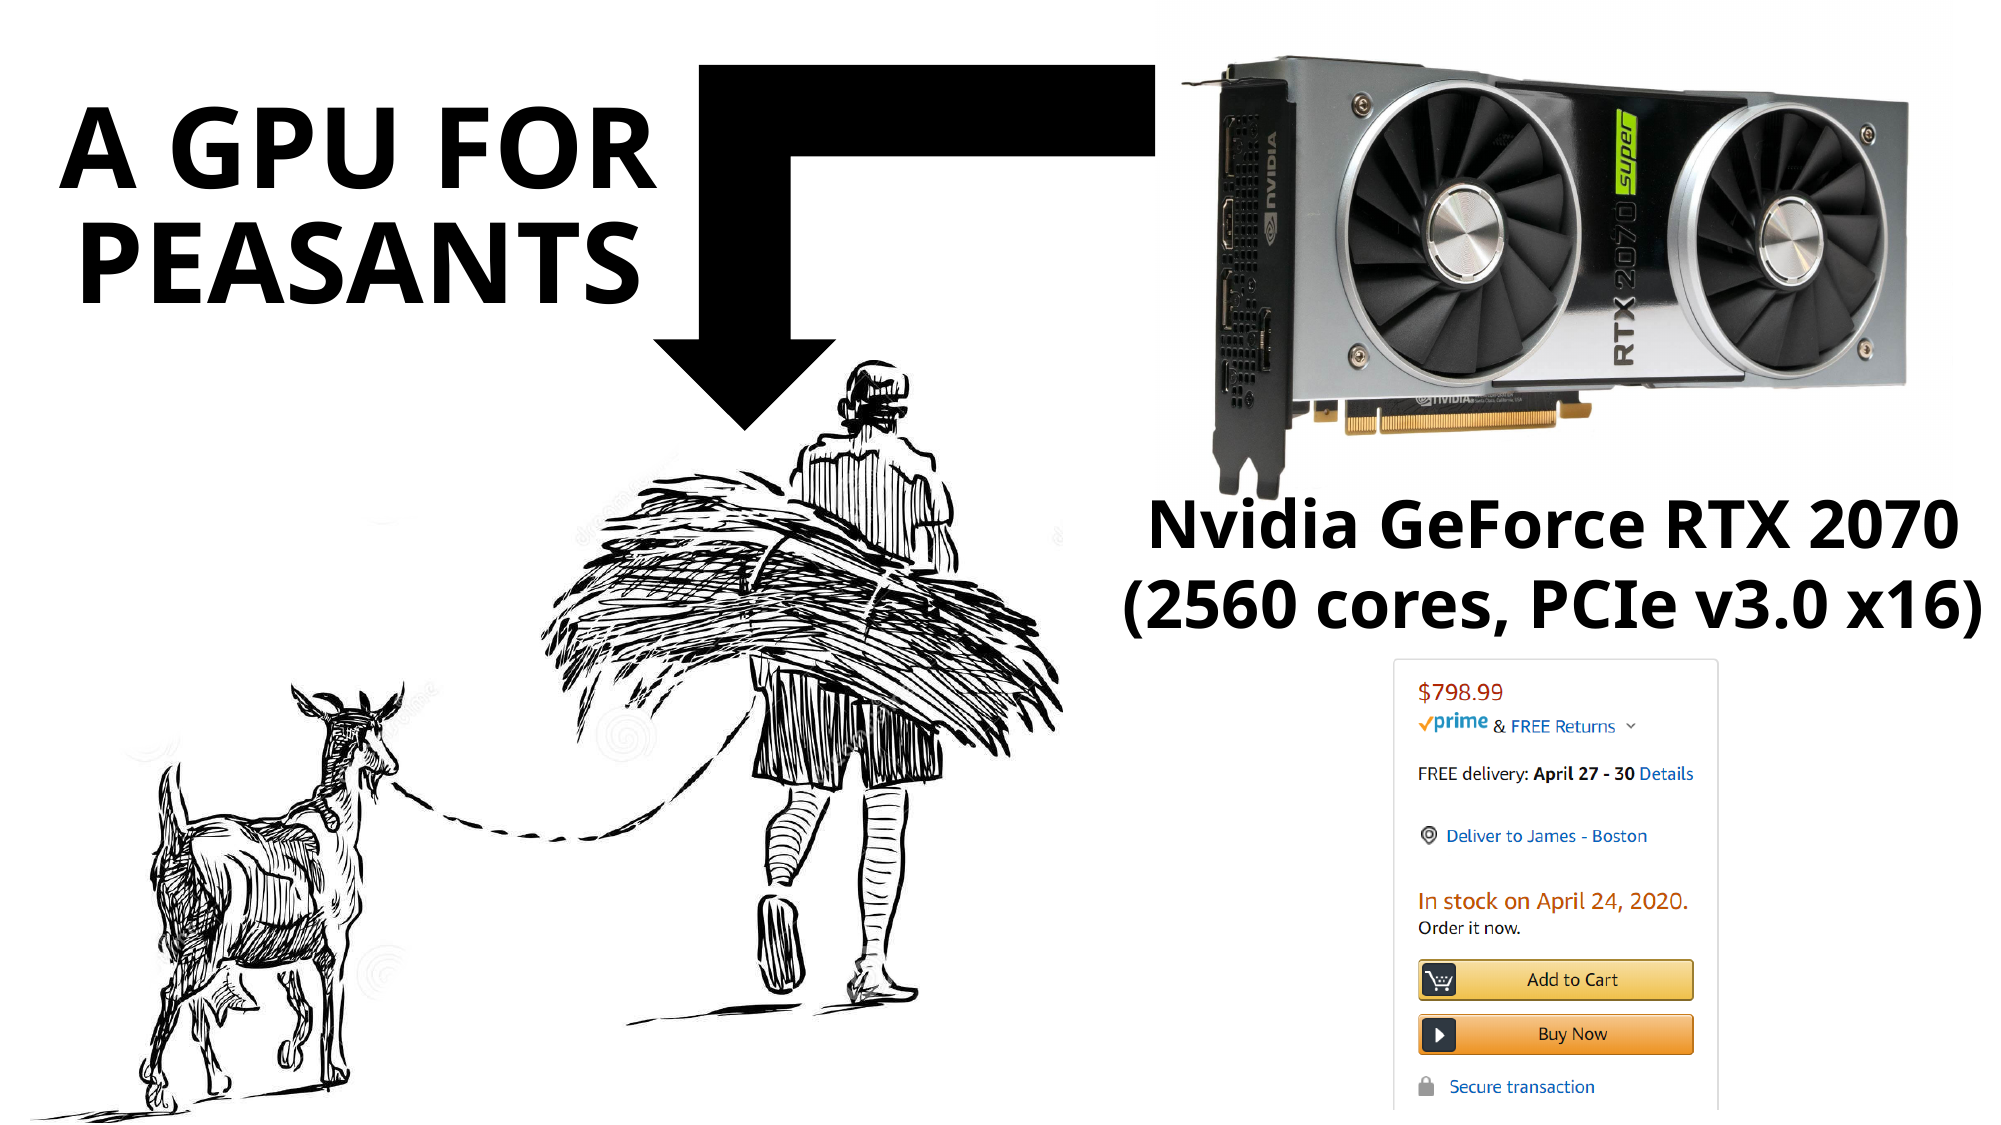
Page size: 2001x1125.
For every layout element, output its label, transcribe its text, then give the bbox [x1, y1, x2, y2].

text_box [650, 63, 1154, 360]
text_box Nvidia GeForce RTX 2070 (2560 cores, PCIe v3.0 x16) [1103, 474, 2000, 649]
picture [1154, 0, 1953, 532]
picture [1386, 650, 1721, 1110]
text_box A GPU FOR PEASANTS [30, 89, 687, 334]
picture [30, 360, 1063, 1123]
